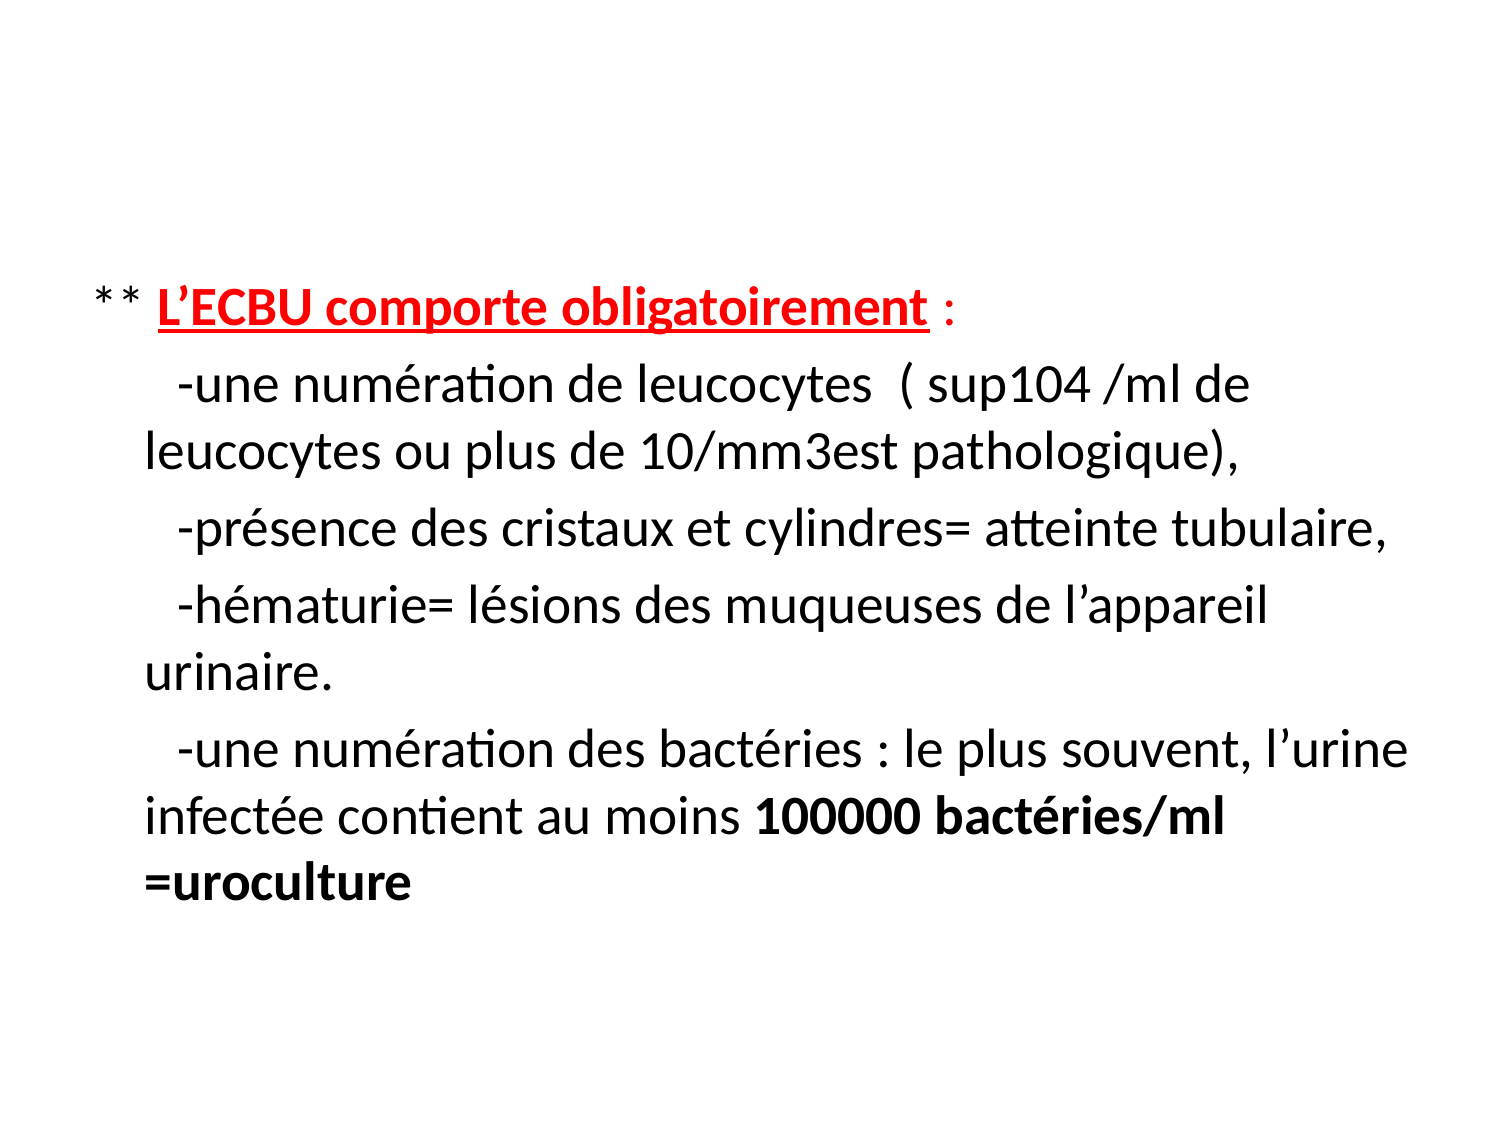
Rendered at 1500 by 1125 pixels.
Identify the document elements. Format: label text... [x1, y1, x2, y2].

list ** L’ECBU comporte obligatoirement : -une numération de leucocytes ( sup104 /ml de leucocytes ou plus de 10/mm3est pathologique), -présence des cristaux et cylindres= atteinte tubulaire, -hématurie= lésions des muqueuses de l’appareil urinaire. -une numération des bactéries : le plus souvent, l’urine infectée contient au moins 100000 bactéries/ml =uroculture [75, 262, 1425, 1005]
